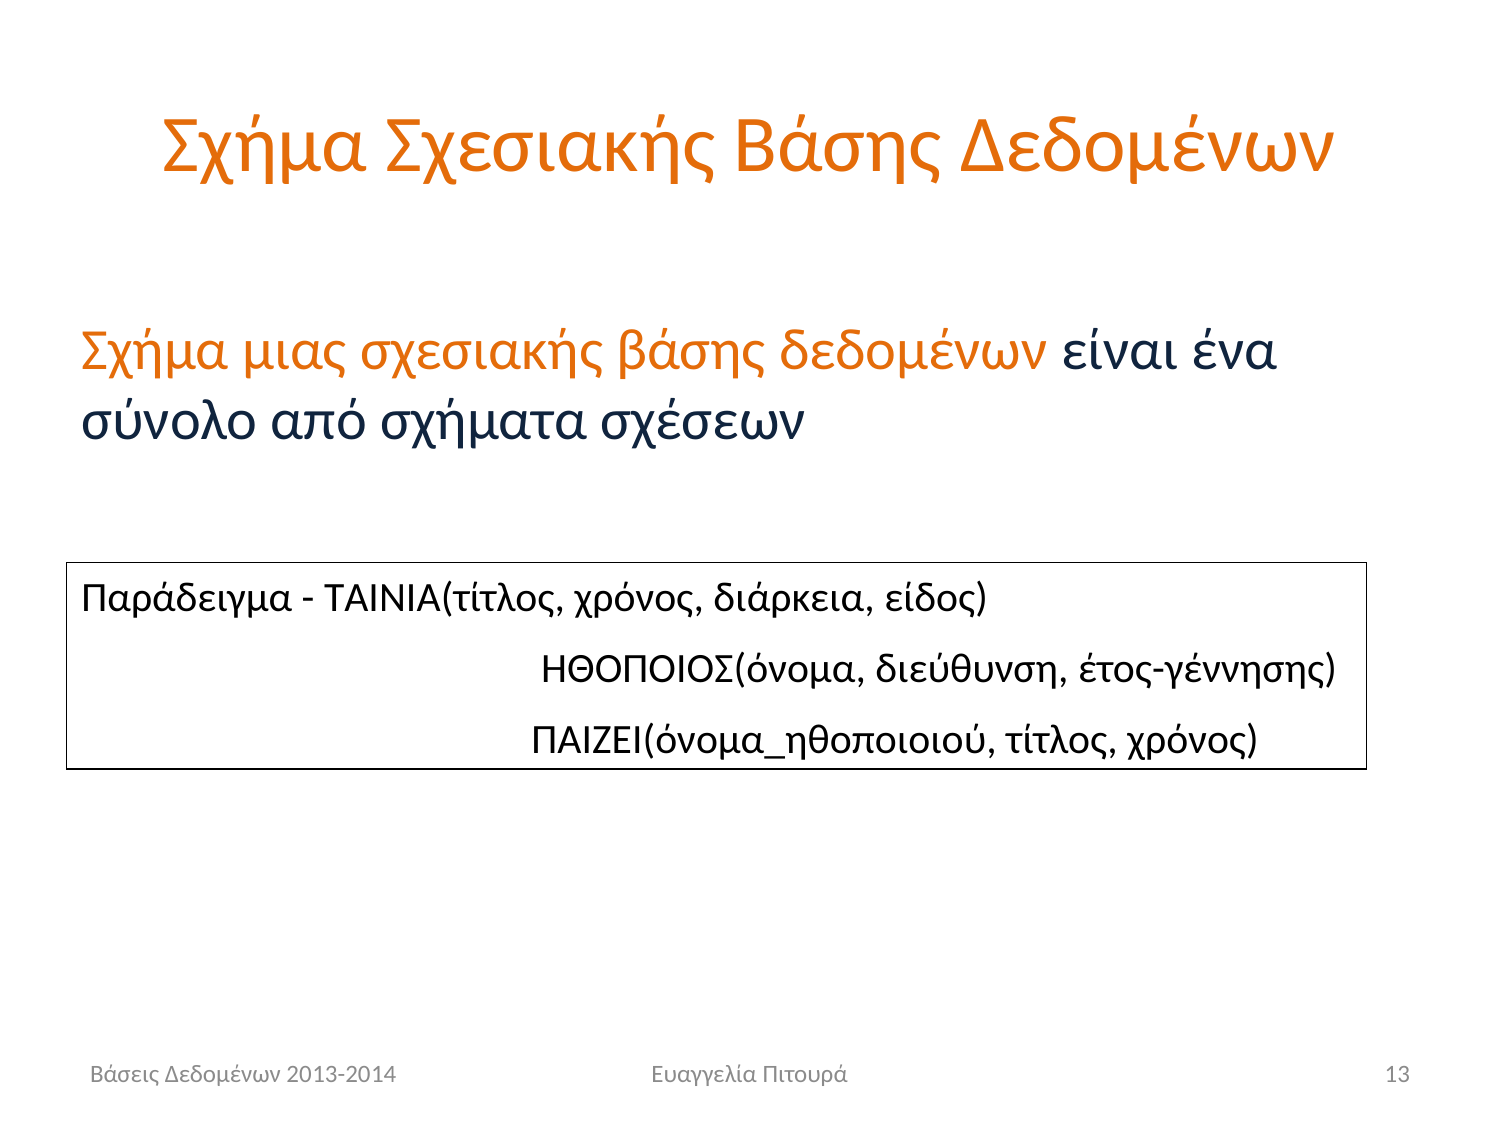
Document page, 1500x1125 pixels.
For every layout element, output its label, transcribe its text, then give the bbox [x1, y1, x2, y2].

text_box Σχήμα μιας σχεσιακής βάσης δεδομένων είναι ένα σύνολο από σχήματα σχέσεων [66, 303, 1367, 562]
text_box Παράδειγμα - ΤAINIA(τίτλος, χρόνος, διάρκεια, είδος) ΗΘΟΠΟΙΟΣ(όνομα, διεύθυνση, έτος-γέννησης) ΠΑΙΖΕΙ(όνομα_ηθοποιοιού, τίτλος, χρόνος) [66, 562, 1367, 769]
slide_number Βάσεις Δεδομένων 2013-2014 [75, 1042, 425, 1103]
footer Ευαγγελία Πιτουρά [512, 1042, 988, 1103]
slide_number 13 [1074, 1042, 1425, 1103]
title Σχήμα Σχεσιακής Βάσης Δεδομένων [75, 45, 1425, 233]
